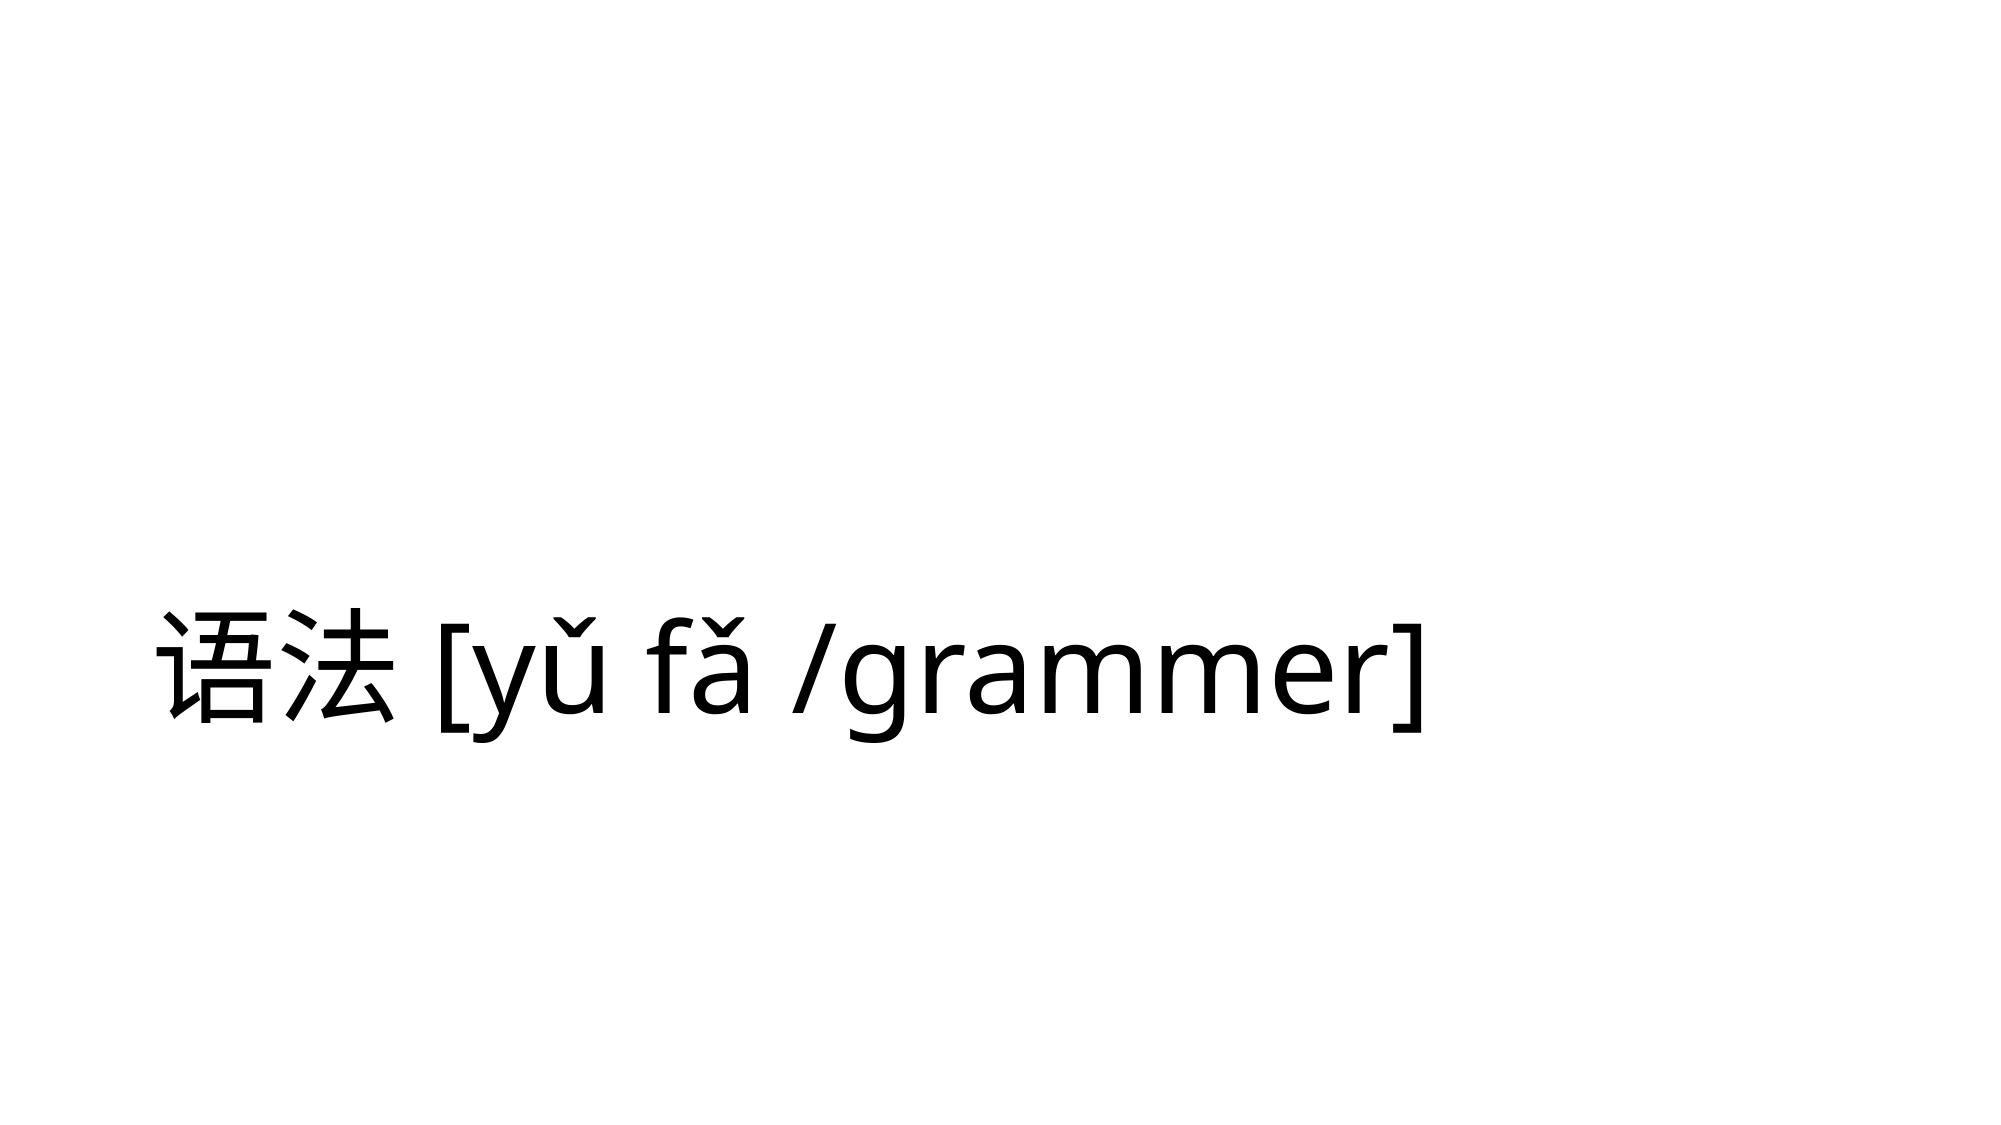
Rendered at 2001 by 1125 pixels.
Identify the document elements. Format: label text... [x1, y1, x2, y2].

title 语法[yǔ fǎ /grammer] [136, 280, 1862, 749]
